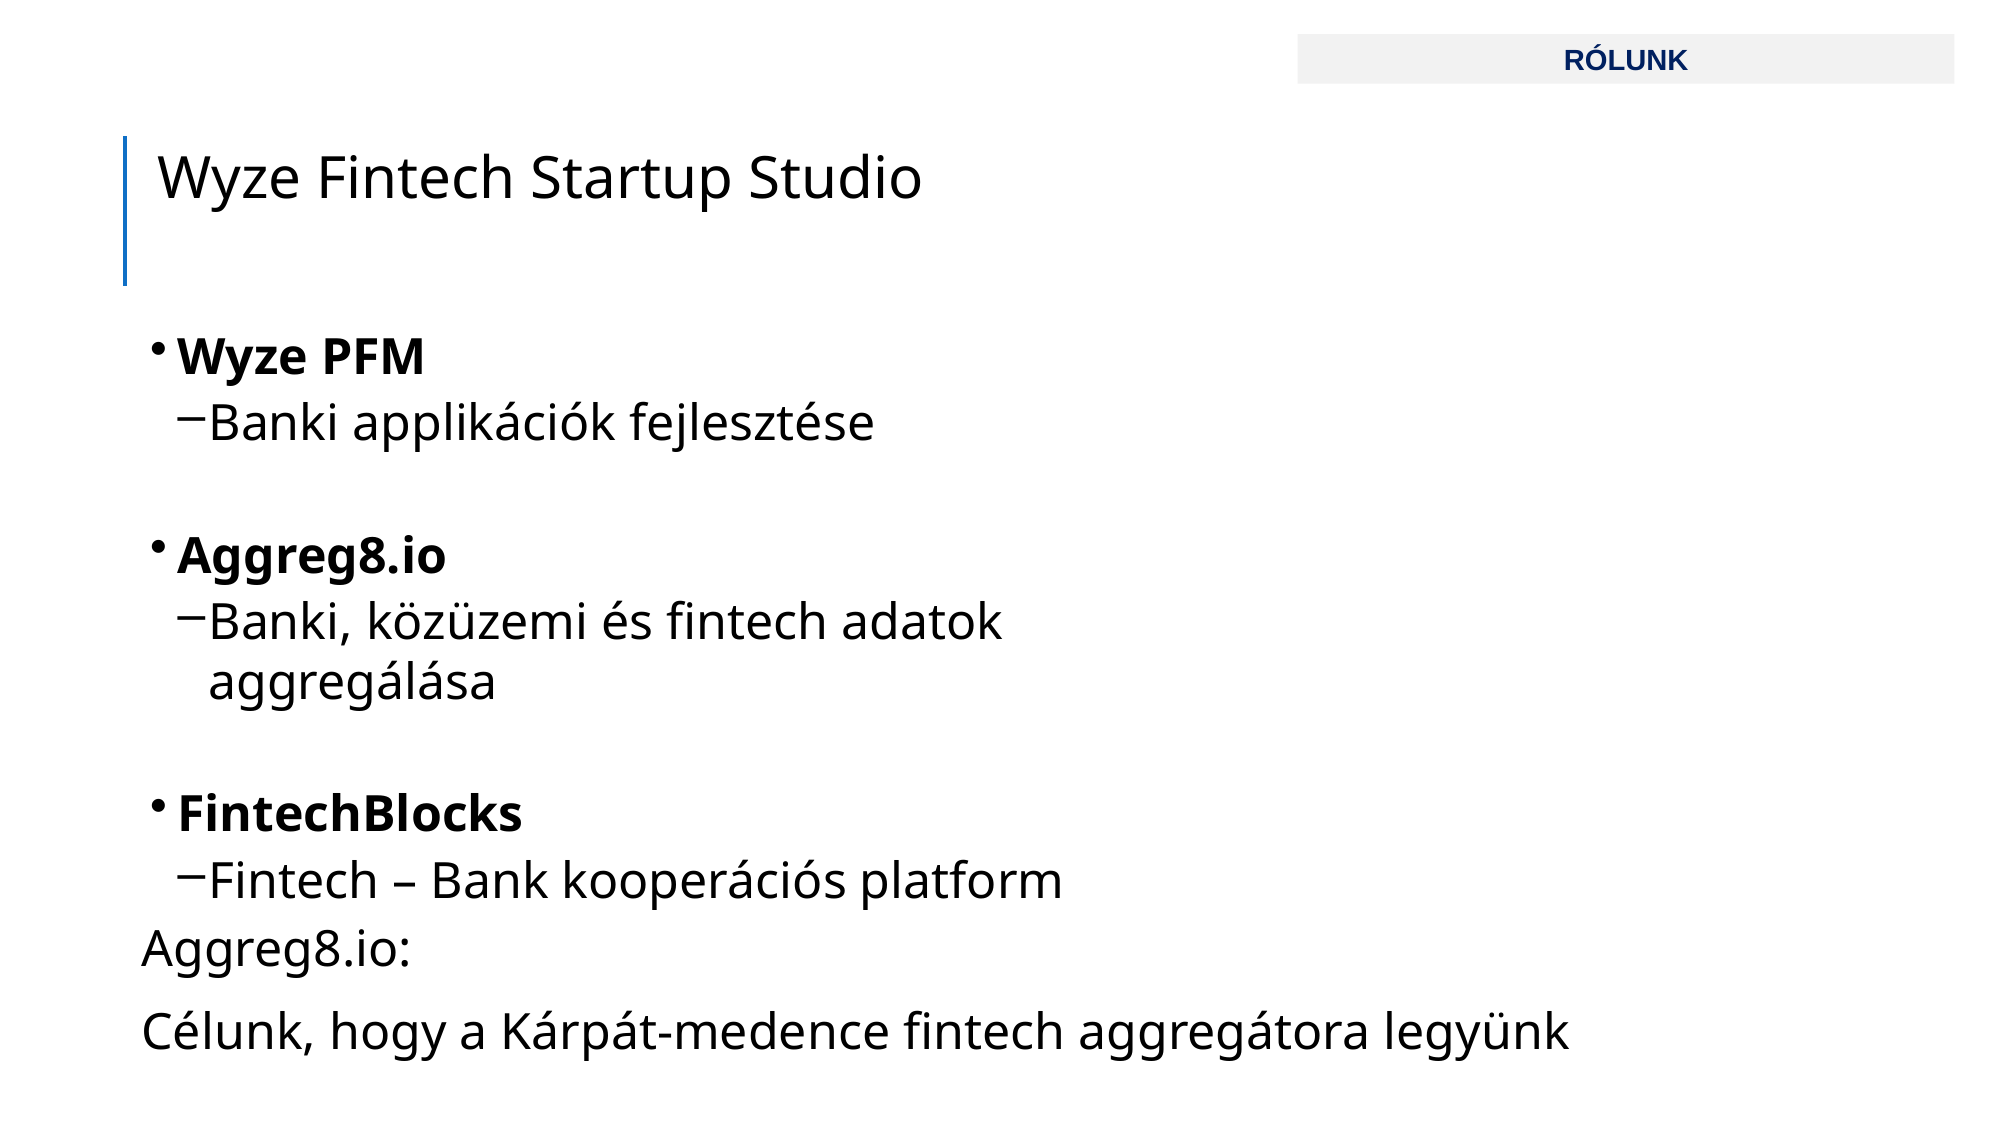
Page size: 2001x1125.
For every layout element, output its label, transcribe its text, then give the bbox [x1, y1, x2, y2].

text_box Wyze PFM Banki applikációk fejlesztése Aggreg8.io Banki, közüzemi és fintech adatok aggregálása FintechBlocks Fintech – Bank kooperációs platform [149, 324, 1223, 909]
text_box Aggreg8.io: Célunk, hogy a Kárpát-medence fintech aggregátora legyünk [133, 915, 1939, 1037]
text_box Wyze Fintech Startup Studio [149, 140, 1955, 263]
text_box RÓLUNK [1297, 34, 1955, 84]
